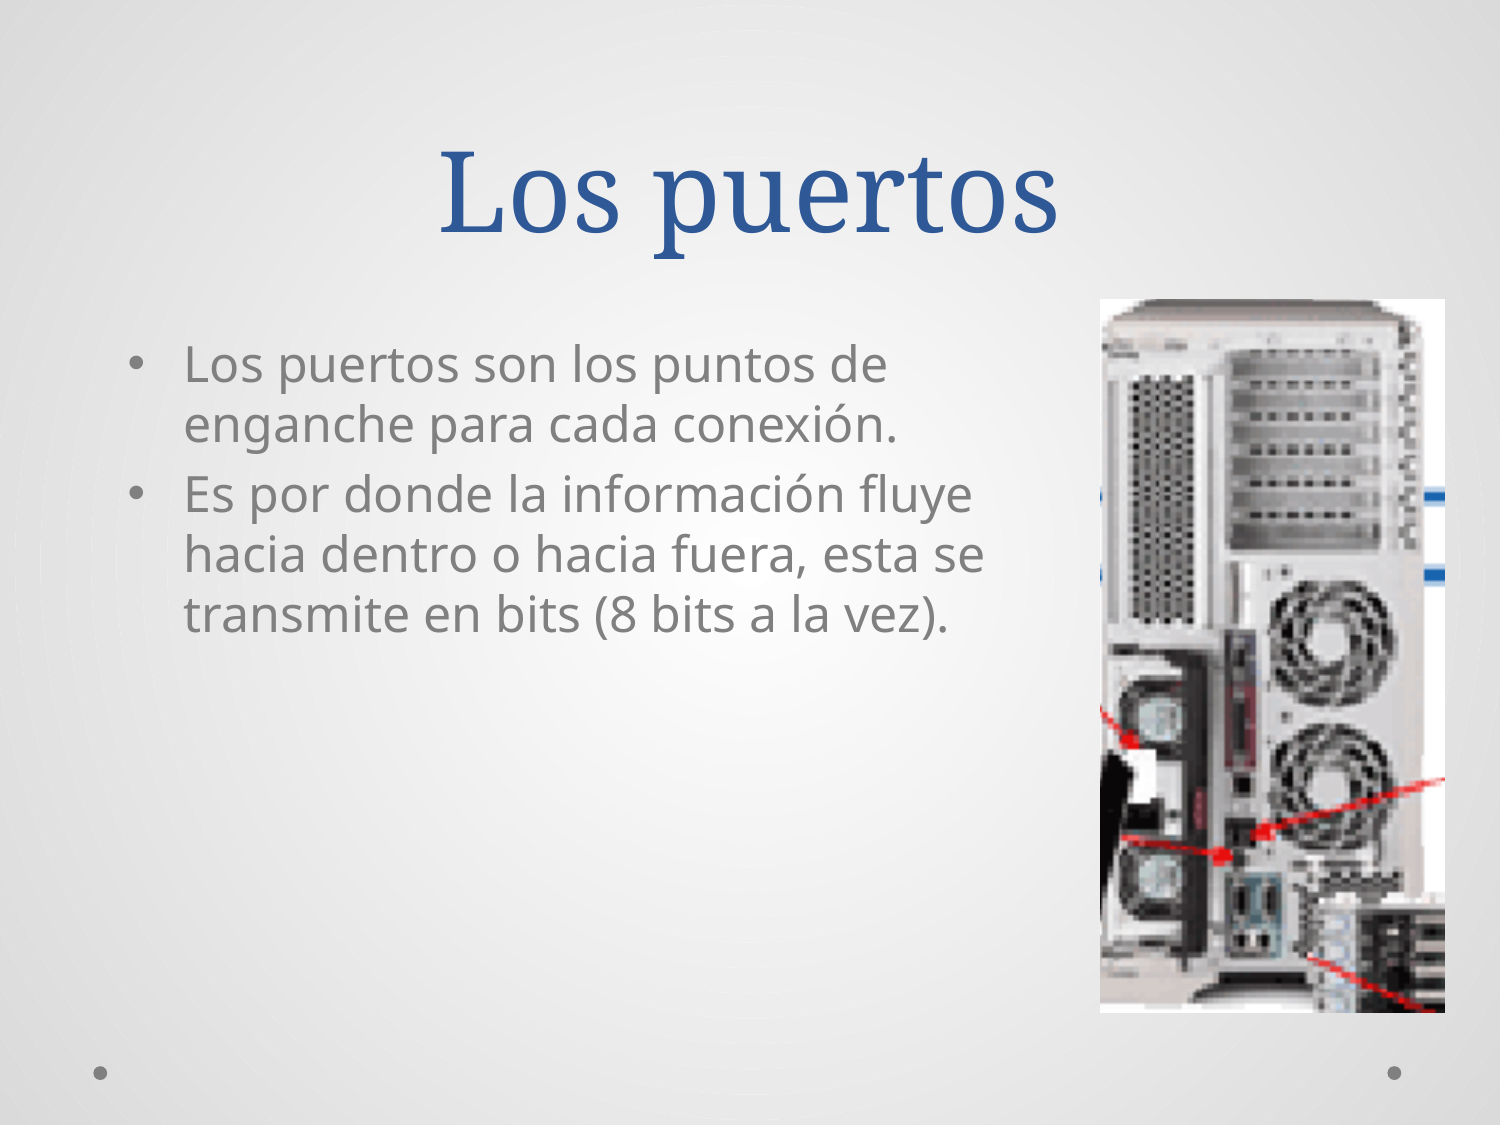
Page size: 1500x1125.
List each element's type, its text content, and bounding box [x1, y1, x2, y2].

title Los puertos [75, 0, 1425, 263]
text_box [1099, 299, 1445, 1013]
list Los puertos son los puntos de enganche para cada conexión. Es por donde la información fluye hacia dentro o hacia fuera, esta se transmite en bits (8 bits a la vez). [112, 324, 1063, 1000]
